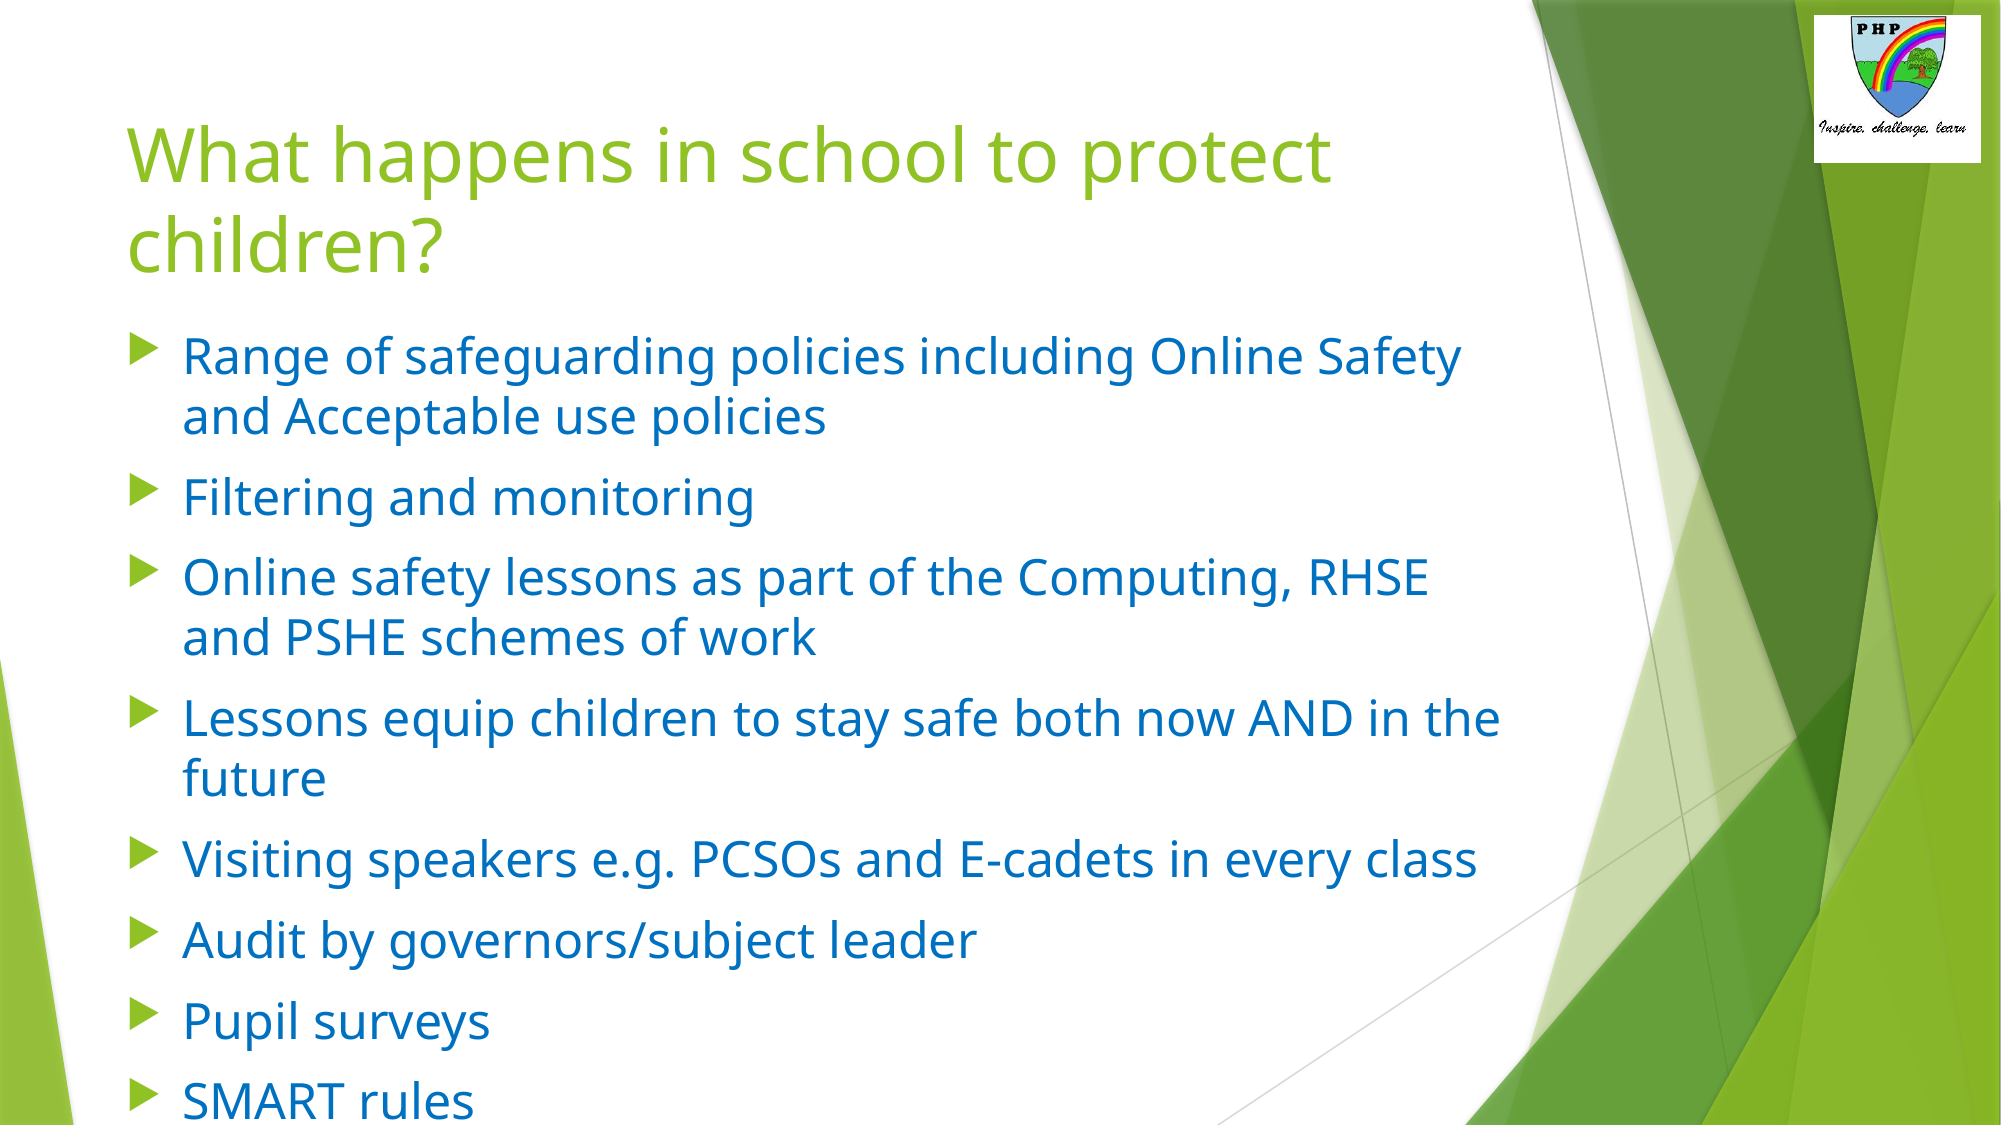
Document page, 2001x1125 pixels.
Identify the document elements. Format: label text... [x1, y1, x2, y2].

list Range of safeguarding policies including Online Safety and Acceptable use policies Filtering and monitoring Online safety lessons as part of the Computing, RHSE and PSHE schemes of work Lessons equip children to stay safe both now AND in the future Visiting speakers e.g. PCSOs and E-cadets in every class Audit by governors/subject leader Pupil surveys SMART rules [111, 316, 1522, 954]
title What happens in school to protect children? [111, 99, 1522, 316]
picture [1814, 15, 1982, 163]
